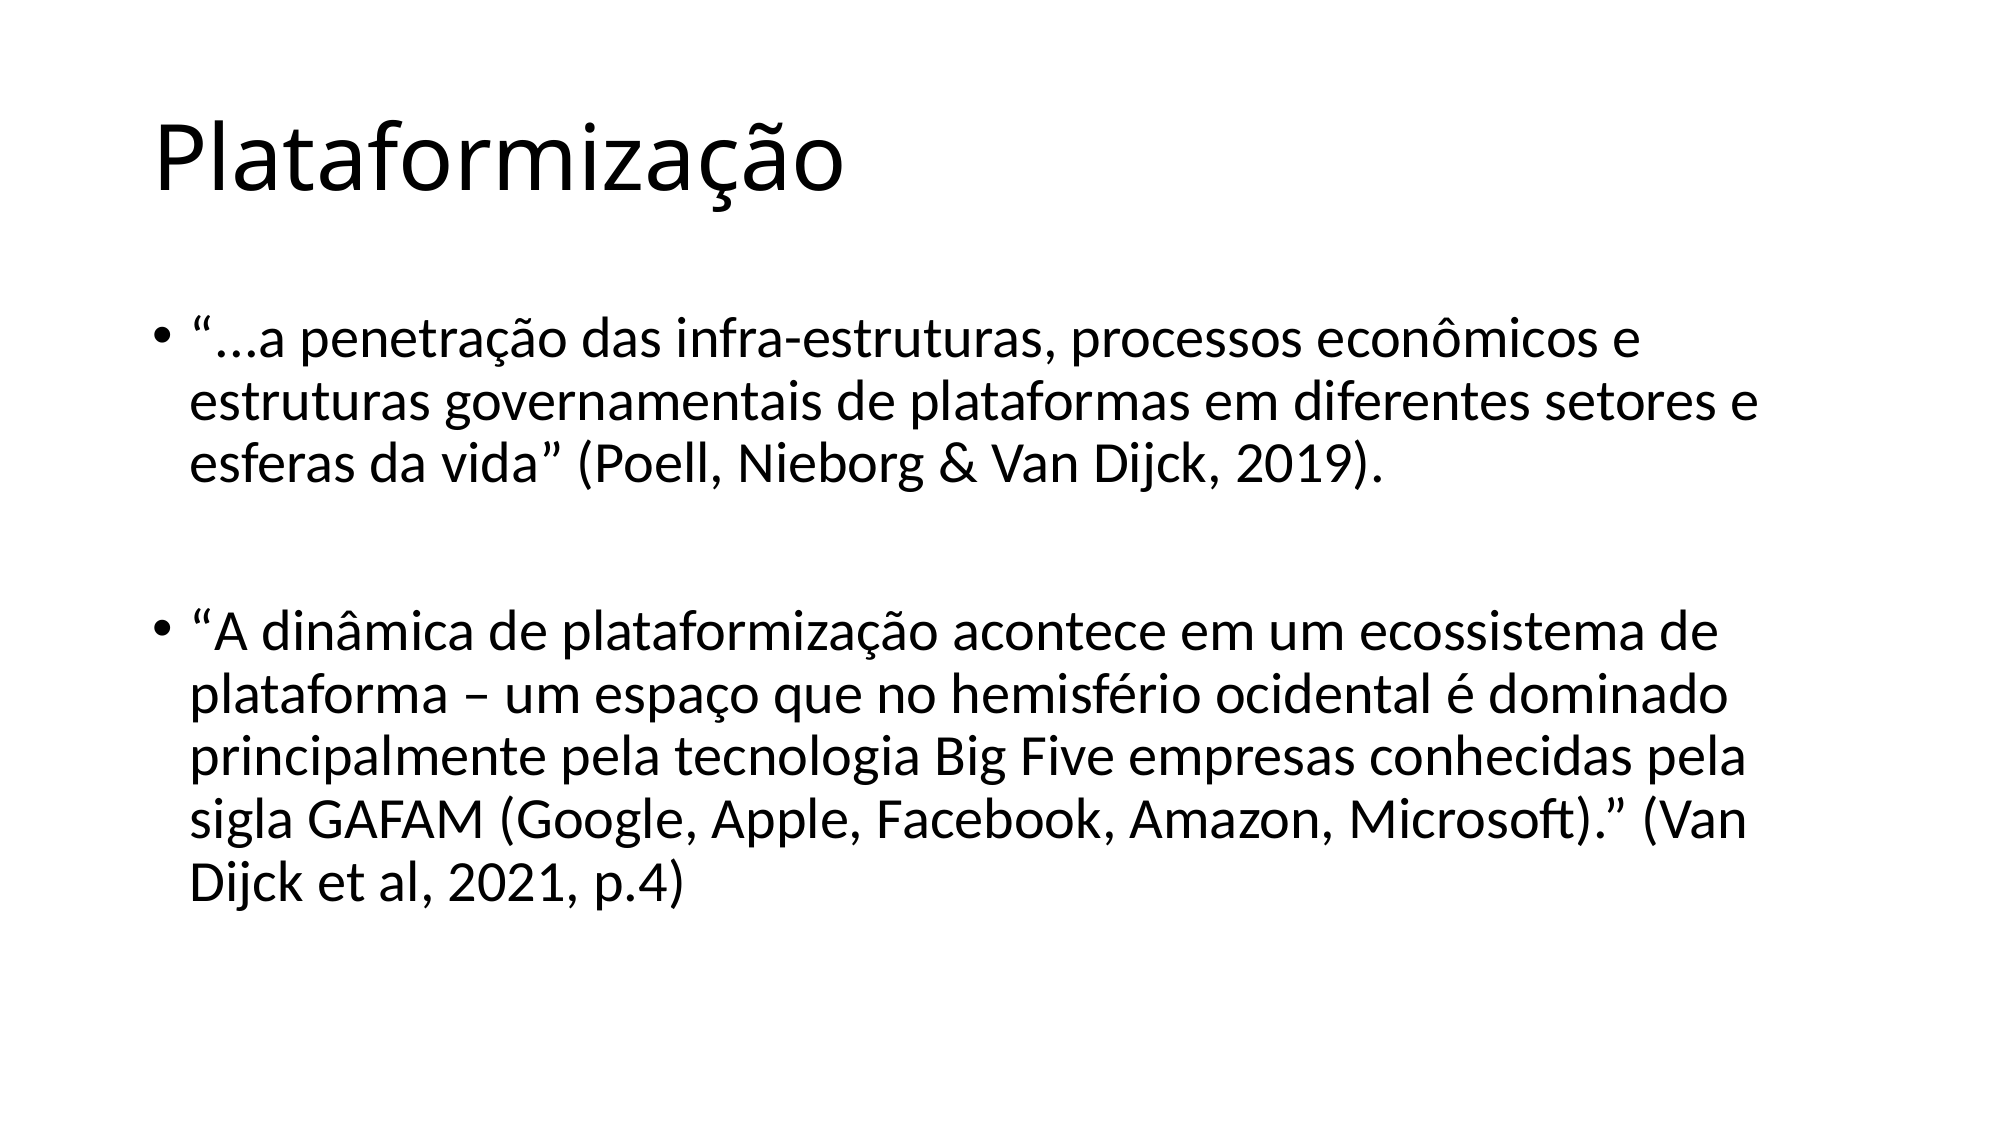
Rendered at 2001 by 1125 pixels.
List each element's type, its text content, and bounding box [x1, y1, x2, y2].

title Plataformização [137, 52, 1863, 270]
list “...a penetração das infra-estruturas, processos econômicos e estruturas governamentais de plataformas em diferentes setores e esferas da vida” (Poell, Nieborg & Van Dijck, 2019). “A dinâmica de plataformização acontece em um ecossistema de plataforma – um espaço que no hemisfério ocidental é dominado principalmente pela tecnologia Big Five empresas conhecidas pela sigla GAFAM (Google, Apple, Facebook, Amazon, Microsoft).” (Van Dijck et al, 2021, p.4) [137, 299, 1863, 1014]
